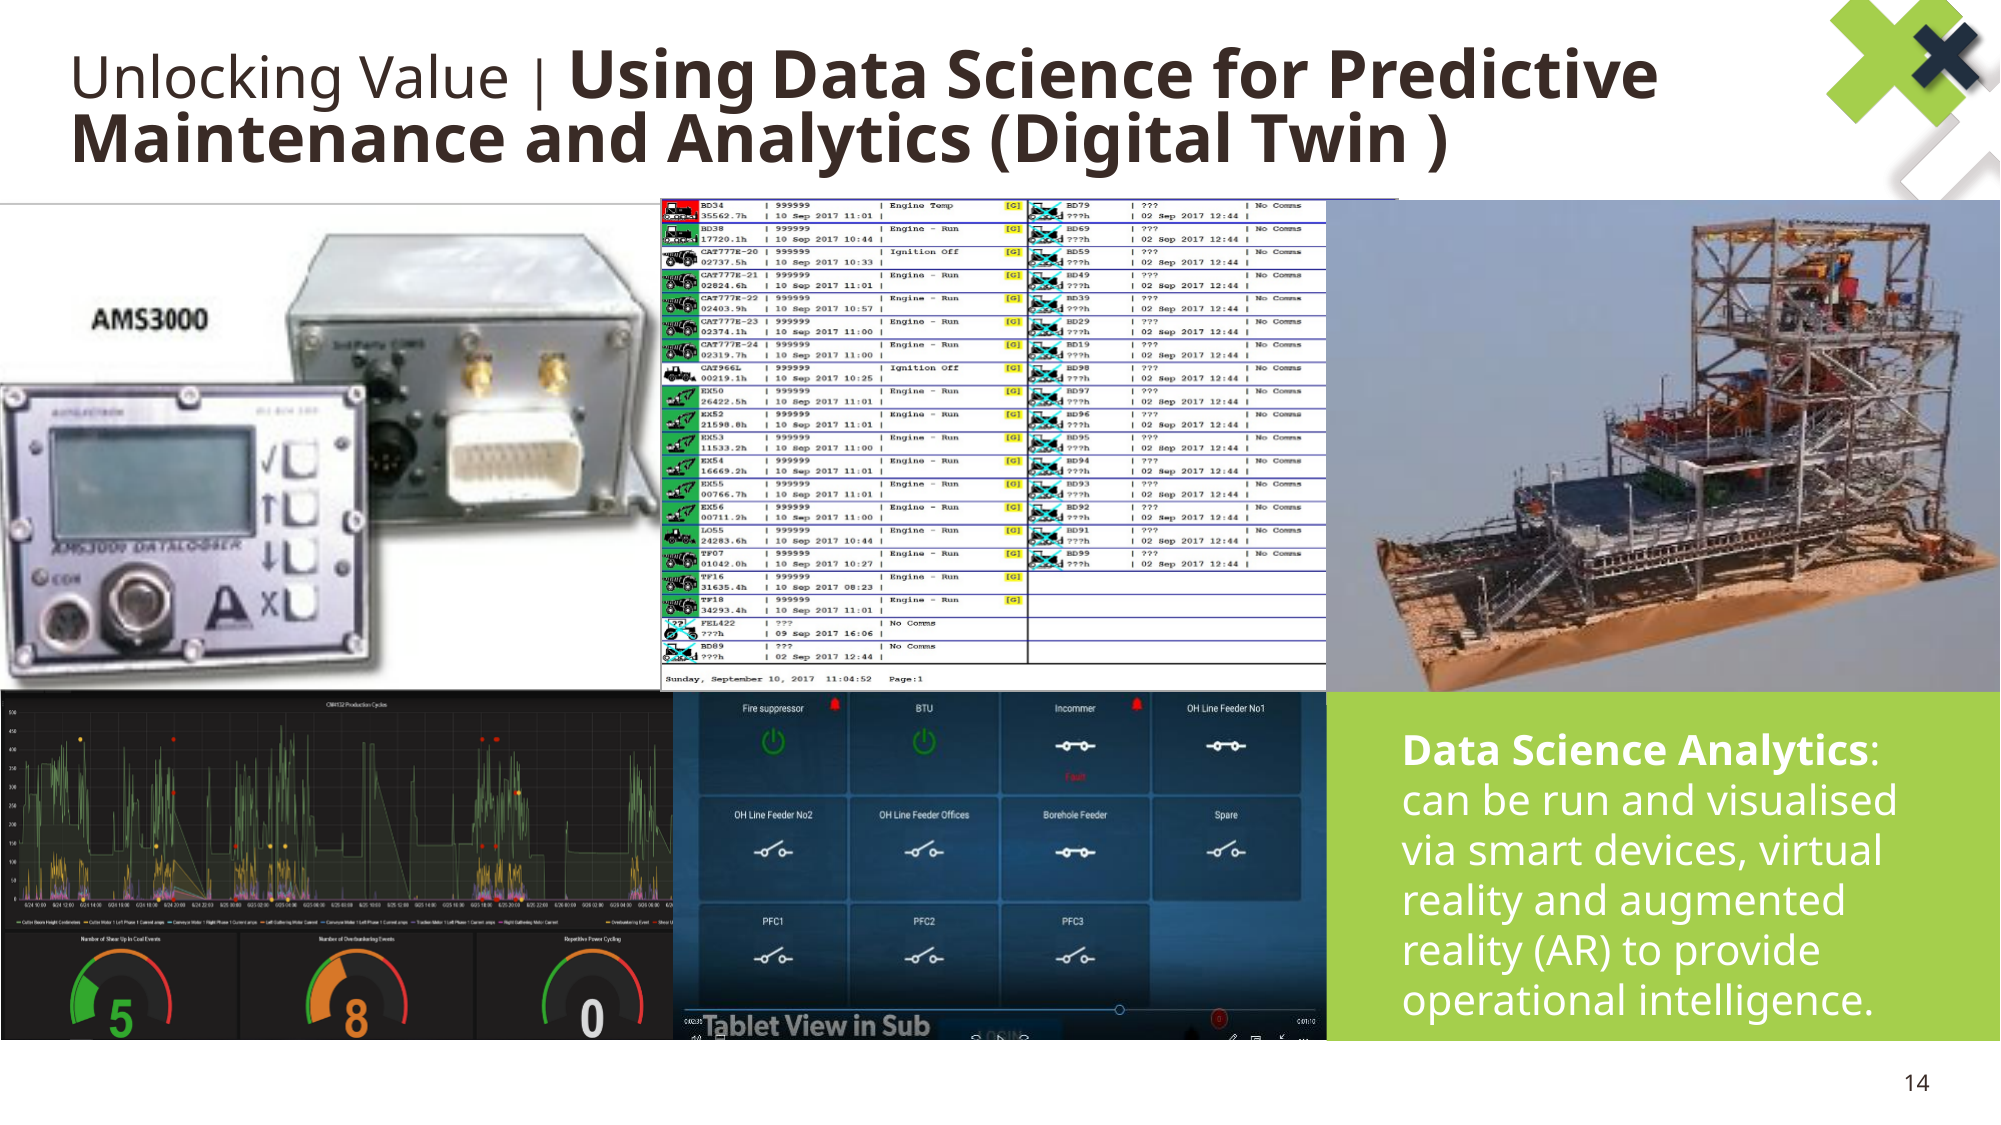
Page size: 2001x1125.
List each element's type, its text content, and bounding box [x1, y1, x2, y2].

text_box [1326, 705, 2000, 1041]
slide_number 14 [1846, 1054, 1945, 1115]
text_box Data Science Analytics: can be run and visualised via smart devices, virtual reality and augmented reality (AR) to provide operational intelligence. [1386, 716, 1931, 1032]
title Unlocking Value | Using Data Science for Predictive Maintenance and Analytics (Digital Twin ) [54, 39, 1808, 200]
picture [0, 0, 2000, 1040]
